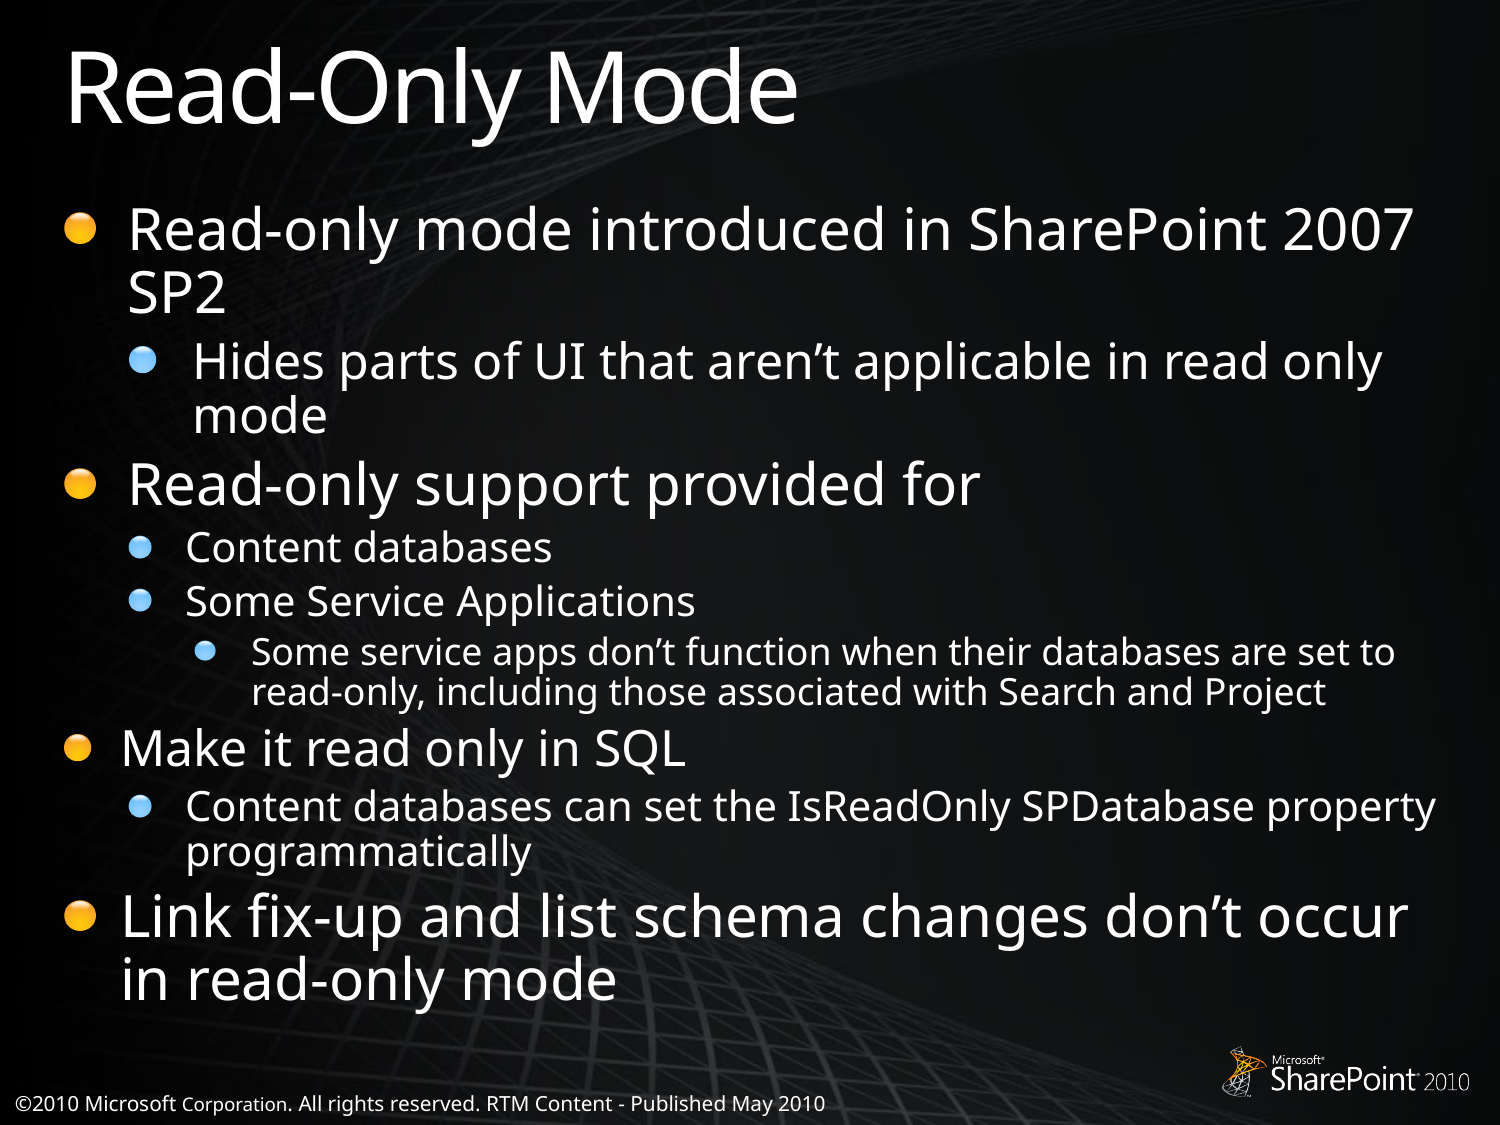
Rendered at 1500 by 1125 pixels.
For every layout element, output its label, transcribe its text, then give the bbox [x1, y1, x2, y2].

title Read-Only Mode [62, 37, 1438, 147]
picture [0, 0, 1500, 1125]
list Read-only mode introduced in SharePoint 2007 SP2 Hides parts of UI that aren’t applicable in read only mode Read-only support provided for Content databases Some Service Applications Some service apps don’t function when their databases are set to read-only, including those associated with Search and Project Make it read only in SQL Content databases can set the IsReadOnly SPDatabase property programmatically Link fix-up and list schema changes don’t occur in read-only mode [62, 200, 1463, 919]
